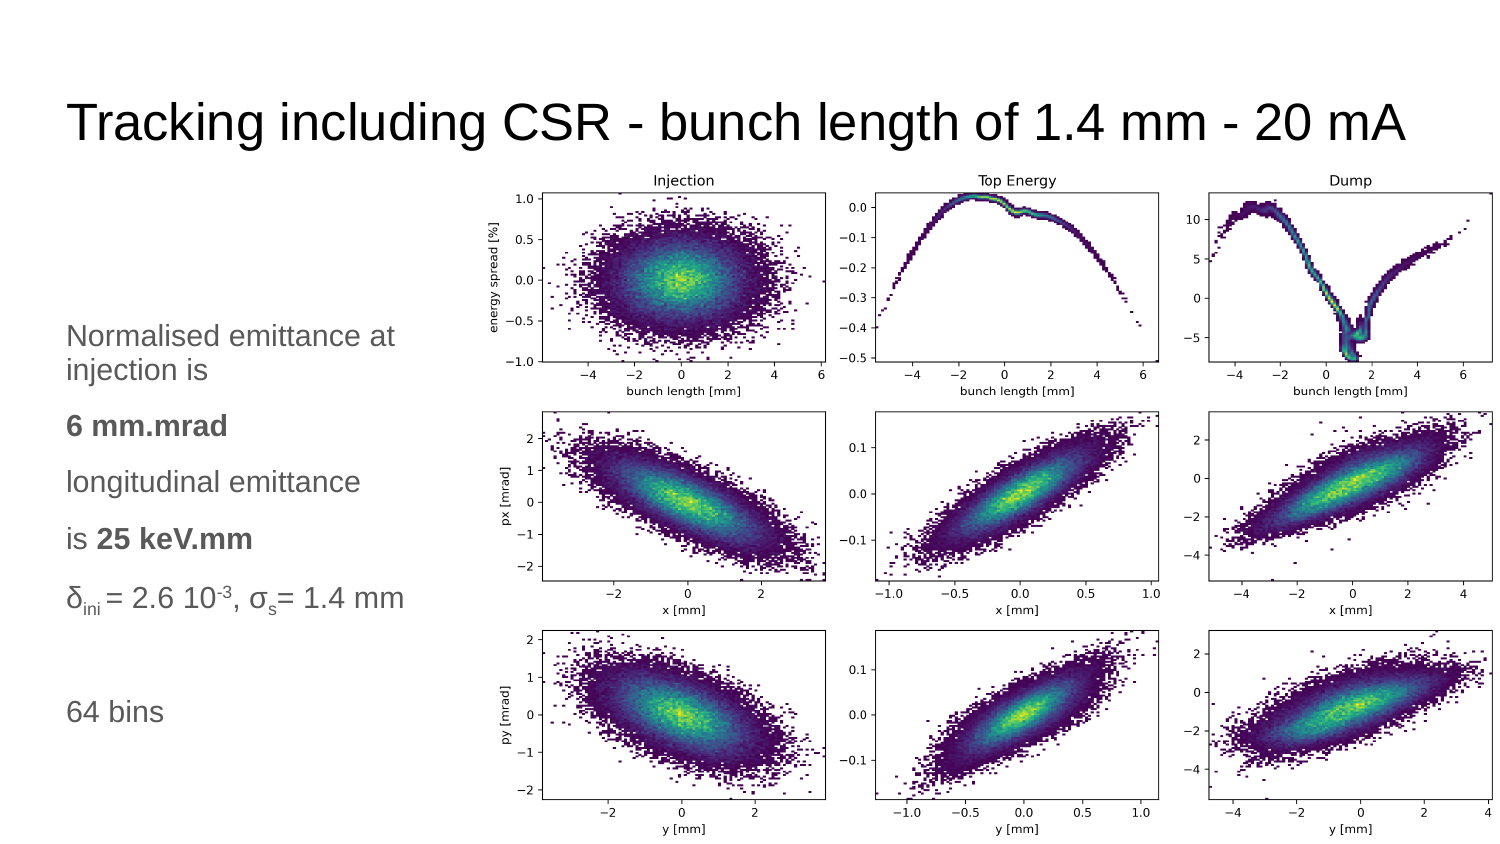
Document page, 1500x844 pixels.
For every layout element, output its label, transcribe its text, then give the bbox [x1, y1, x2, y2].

picture [479, 166, 1500, 844]
title Tracking including CSR - bunch length of 1.4 mm - 20 mA [51, 72, 1449, 167]
list Normalised emittance at injection is 6 mm.mrad longitudinal emittance is 25 keV.mm δini = 2.6 10-3, σs= 1.4 mm 64 bins [51, 189, 452, 750]
